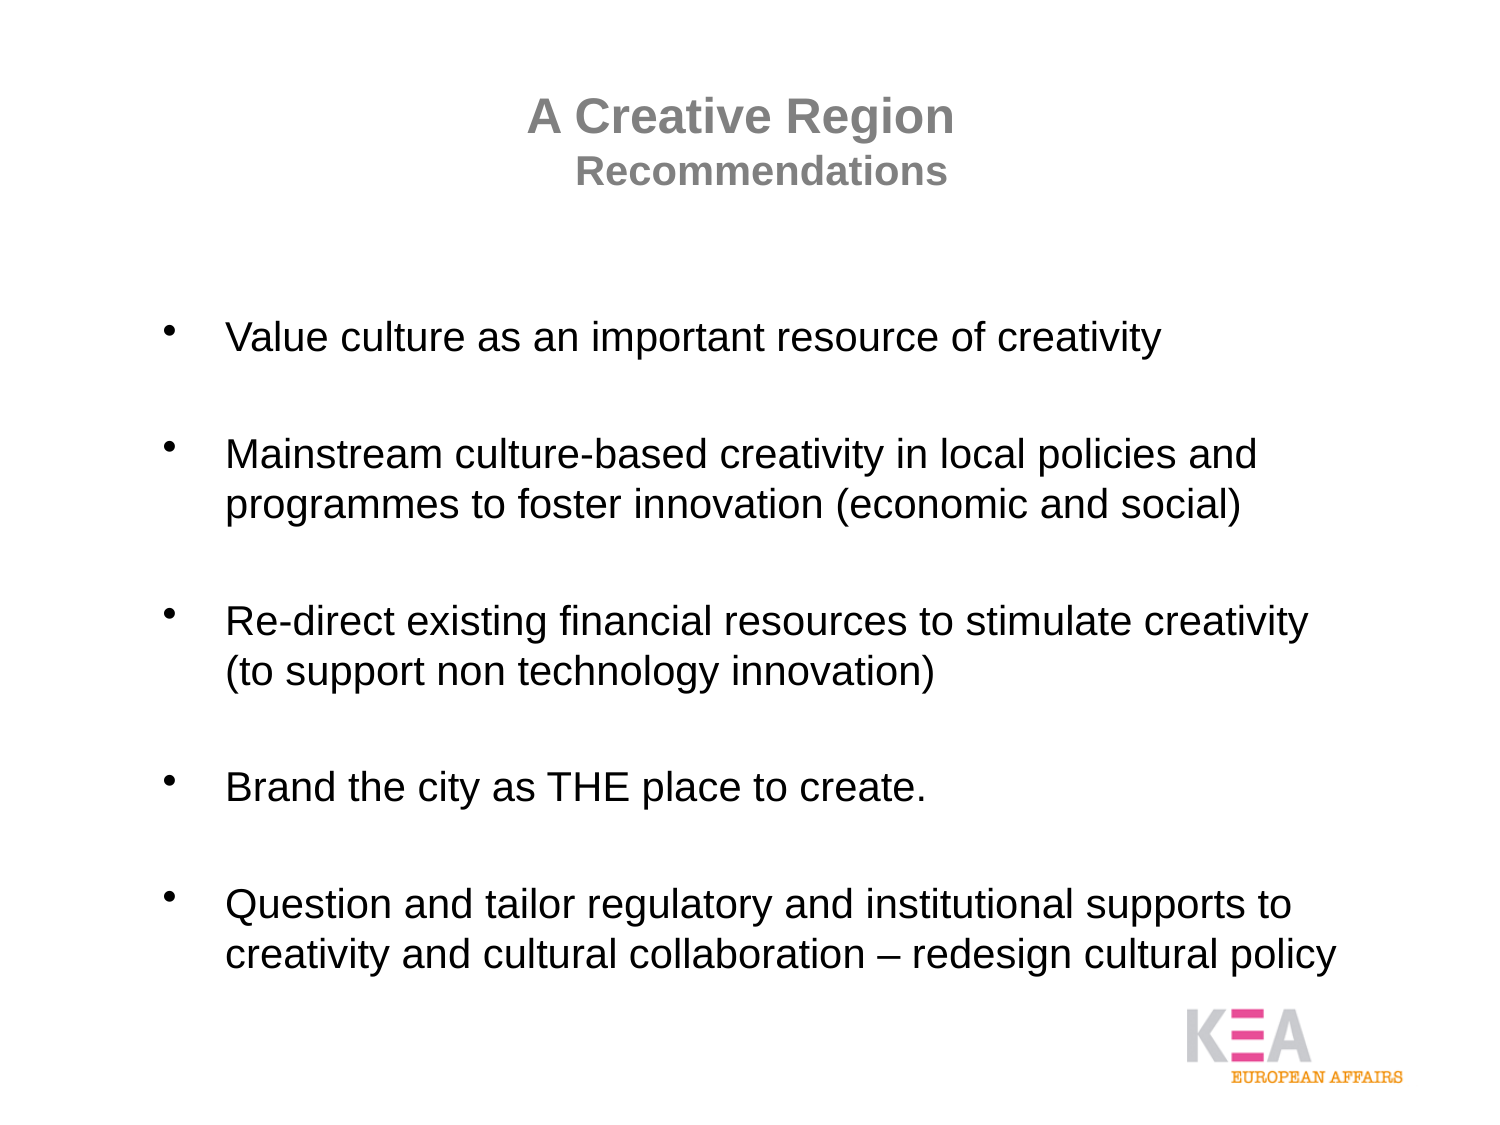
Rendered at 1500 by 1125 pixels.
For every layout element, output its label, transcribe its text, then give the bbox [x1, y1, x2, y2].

list Value culture as an important resource of creativity Mainstream culture-based creativity in local policies and programmes to foster innovation (economic and social) Re-direct existing financial resources to stimulate creativity (to support non technology innovation) Brand the city as THE place to create. Question and tailor regulatory and institutional supports to creativity and cultural collaboration – redesign cultural policy [147, 302, 1365, 1006]
title A Creative Region Recommendations [147, 44, 1377, 233]
picture [1187, 999, 1425, 1095]
